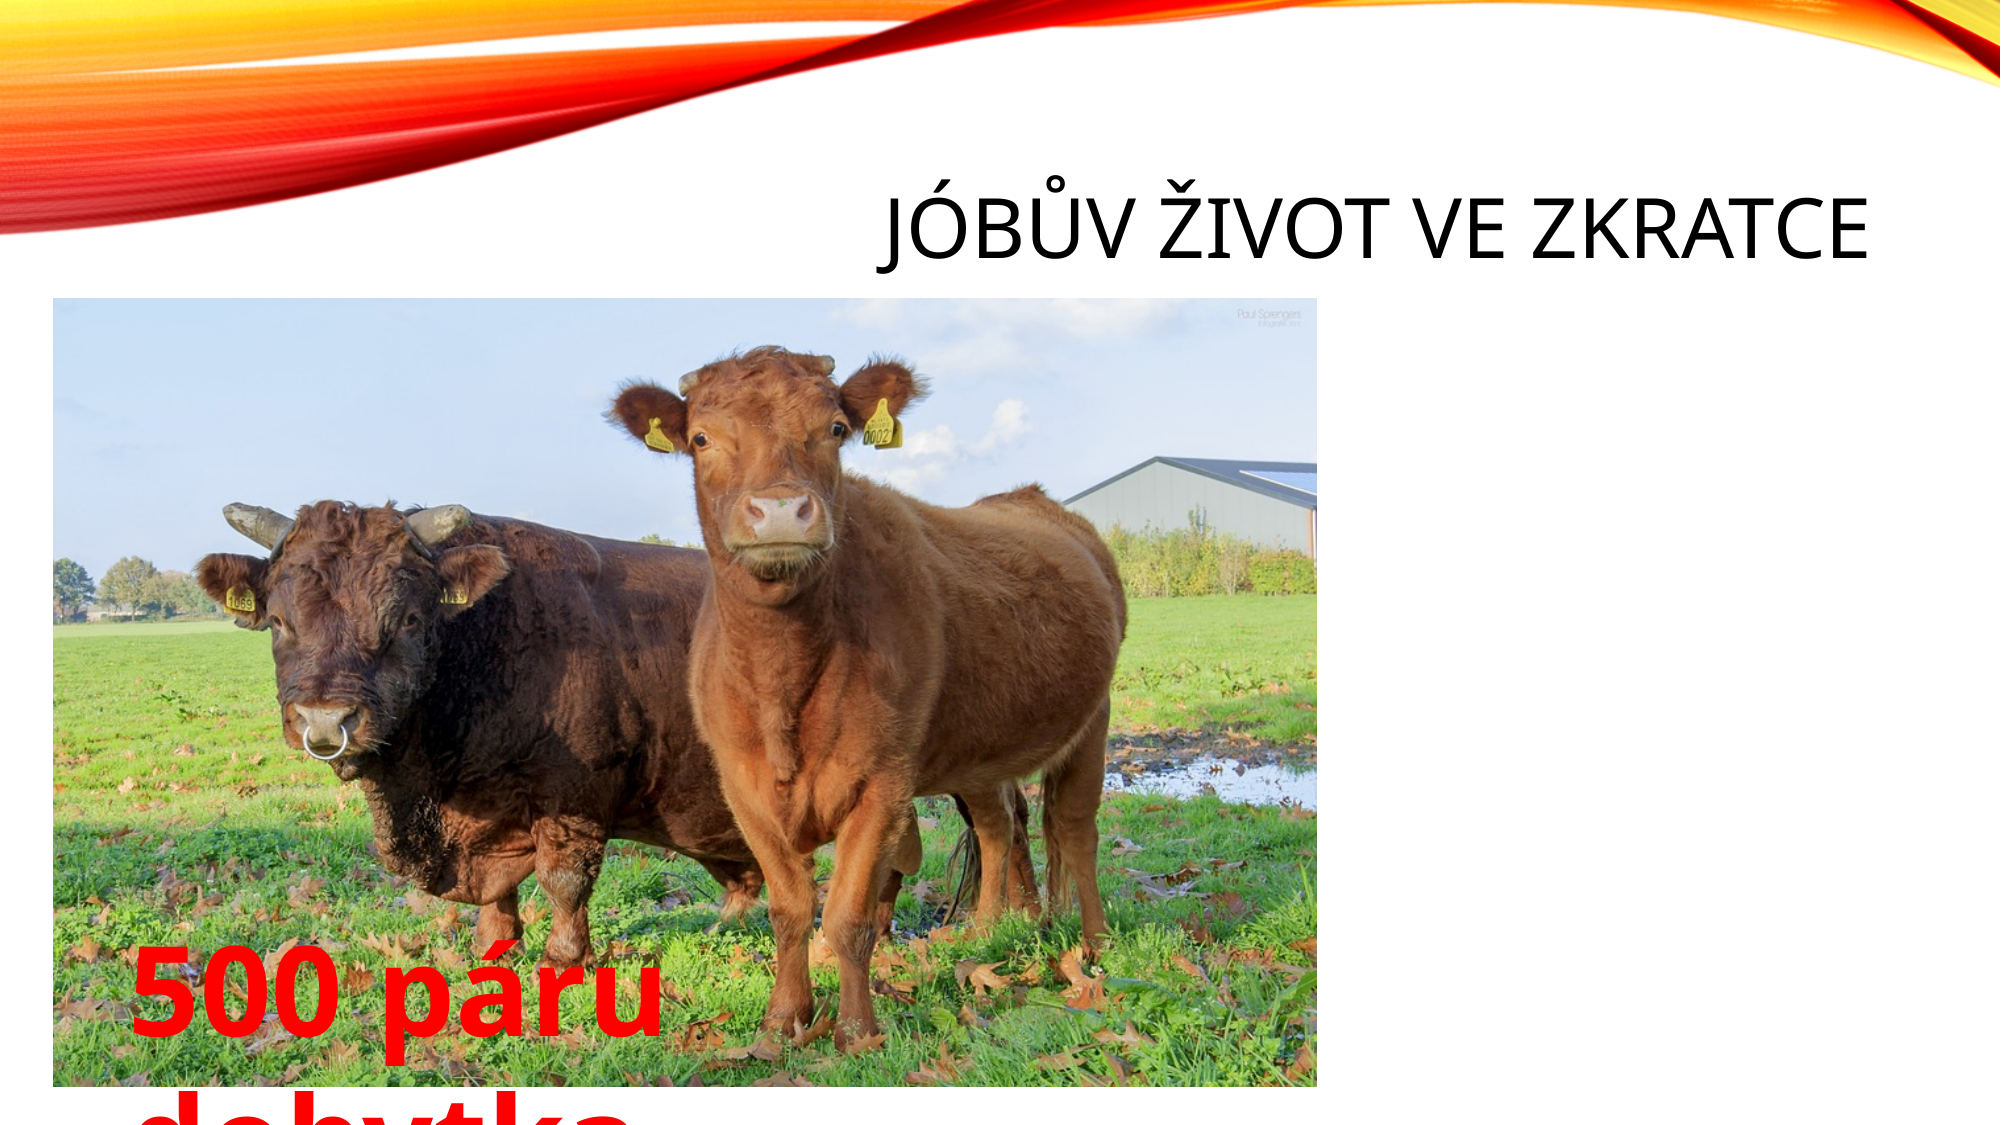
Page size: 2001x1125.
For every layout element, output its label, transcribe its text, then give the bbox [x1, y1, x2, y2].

title Jóbův život ve zkratce [474, 125, 1888, 338]
picture [53, 298, 1317, 1088]
text_box 500 páru dobytka [114, 1088, 1220, 1125]
picture [0, 0, 2000, 237]
